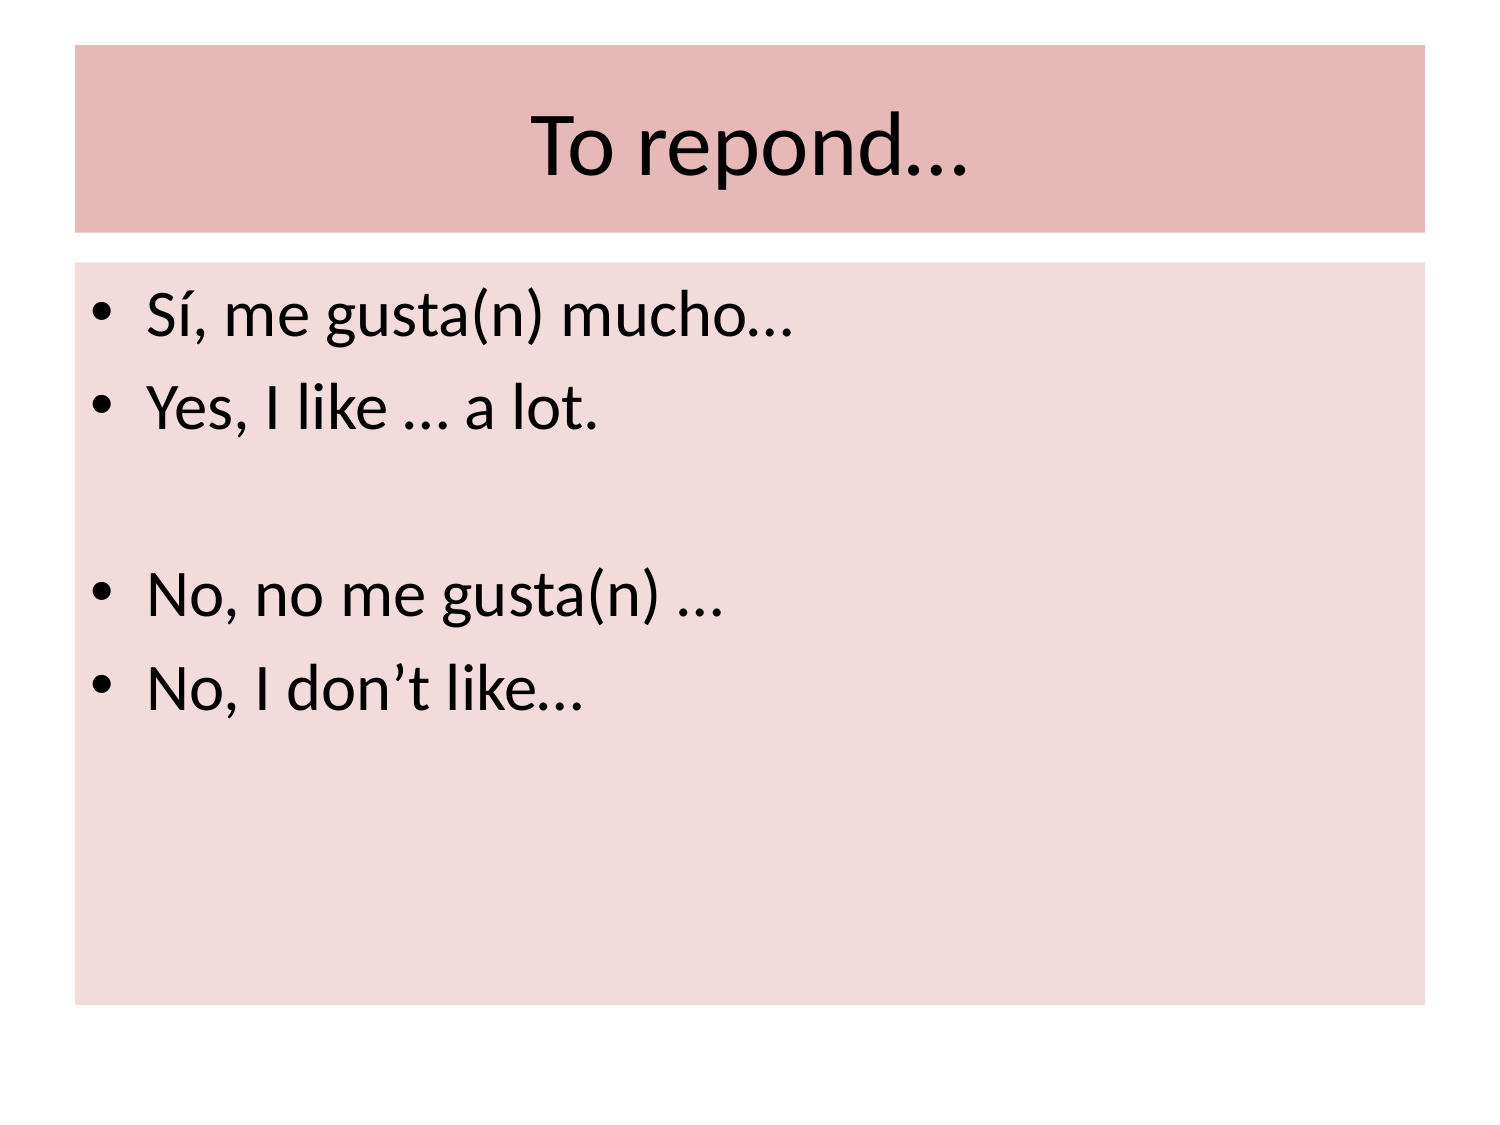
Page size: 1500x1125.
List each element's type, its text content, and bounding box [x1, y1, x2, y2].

list Sí, me gusta(n) mucho… Yes, I like … a lot. No, no me gusta(n) … No, I don’t like… [75, 262, 1425, 1005]
title To repond… [75, 45, 1425, 233]
